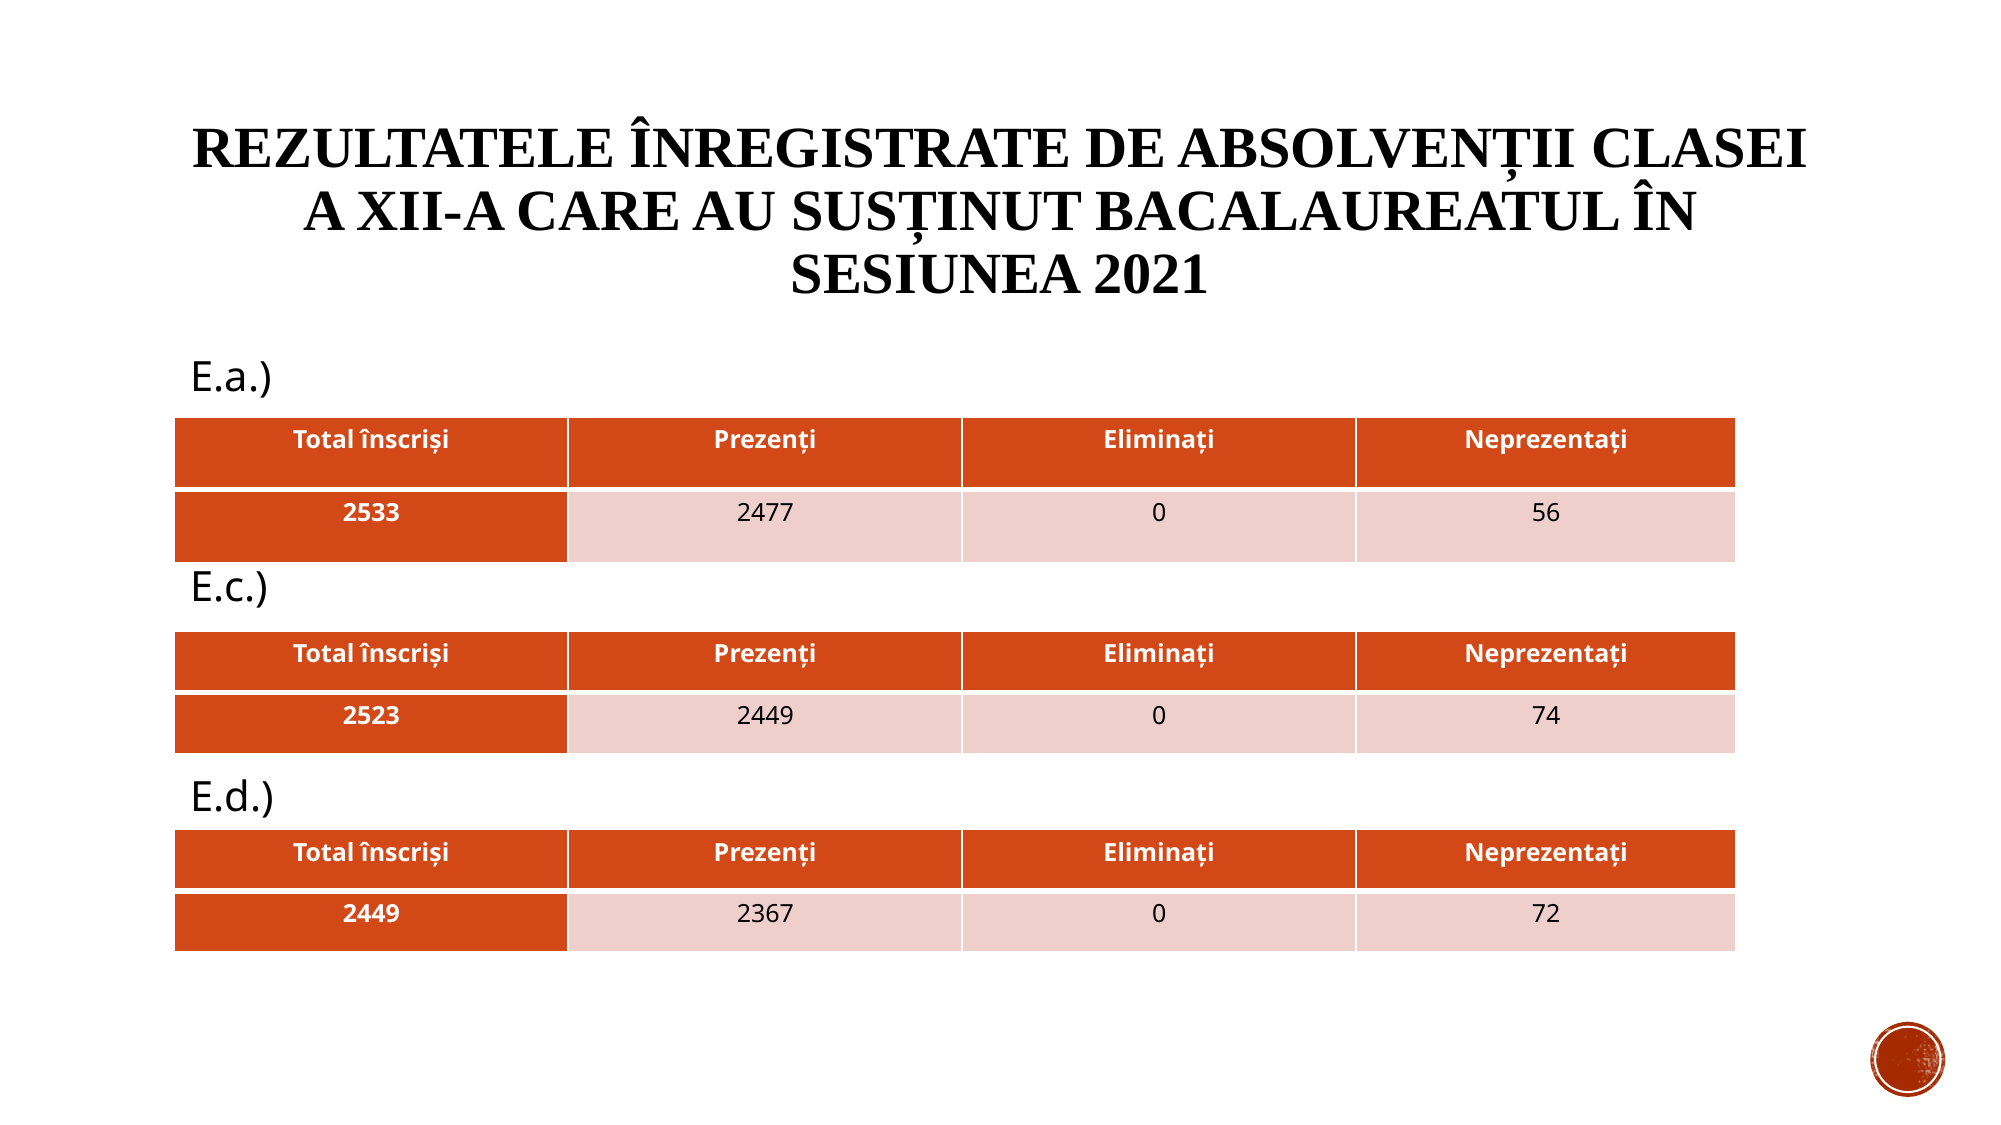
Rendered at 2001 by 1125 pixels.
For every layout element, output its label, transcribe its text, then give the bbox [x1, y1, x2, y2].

table_cell 2523 [175, 695, 567, 753]
list E.a.) E.c.) E.d.) [175, 348, 1826, 1013]
title Rezultatele înregistrate de absolvenții clasei a XII-a care au susținut BACALAUREATUL ÎN SESIUNEA 2021 [175, 79, 1826, 344]
table_header Prezenți [569, 418, 961, 487]
table_cell 2367 [569, 894, 961, 951]
table_cell 2449 [569, 695, 961, 753]
table_header Total înscriși [175, 418, 567, 487]
table_header Total înscriși [175, 830, 567, 888]
table_cell 74 [1357, 695, 1735, 753]
table_cell 72 [1357, 894, 1735, 951]
table_header Eliminați [963, 830, 1355, 888]
table_cell 0 [963, 894, 1355, 951]
table_header Neprezentați [1357, 632, 1735, 690]
table_header Eliminați [963, 418, 1355, 487]
table_cell 56 [1357, 492, 1735, 562]
table_header Prezenți [569, 632, 961, 690]
table_header Prezenți [569, 830, 961, 888]
table_header Neprezentați [1357, 418, 1735, 487]
table_header Neprezentați [1357, 830, 1735, 888]
table_cell 2533 [175, 492, 567, 562]
table_cell 0 [963, 492, 1355, 562]
table_header Eliminați [963, 632, 1355, 690]
table_header Total înscriși [175, 632, 567, 690]
table_cell 0 [963, 695, 1355, 753]
table_cell 2449 [175, 894, 567, 951]
table_cell 2477 [569, 492, 961, 562]
